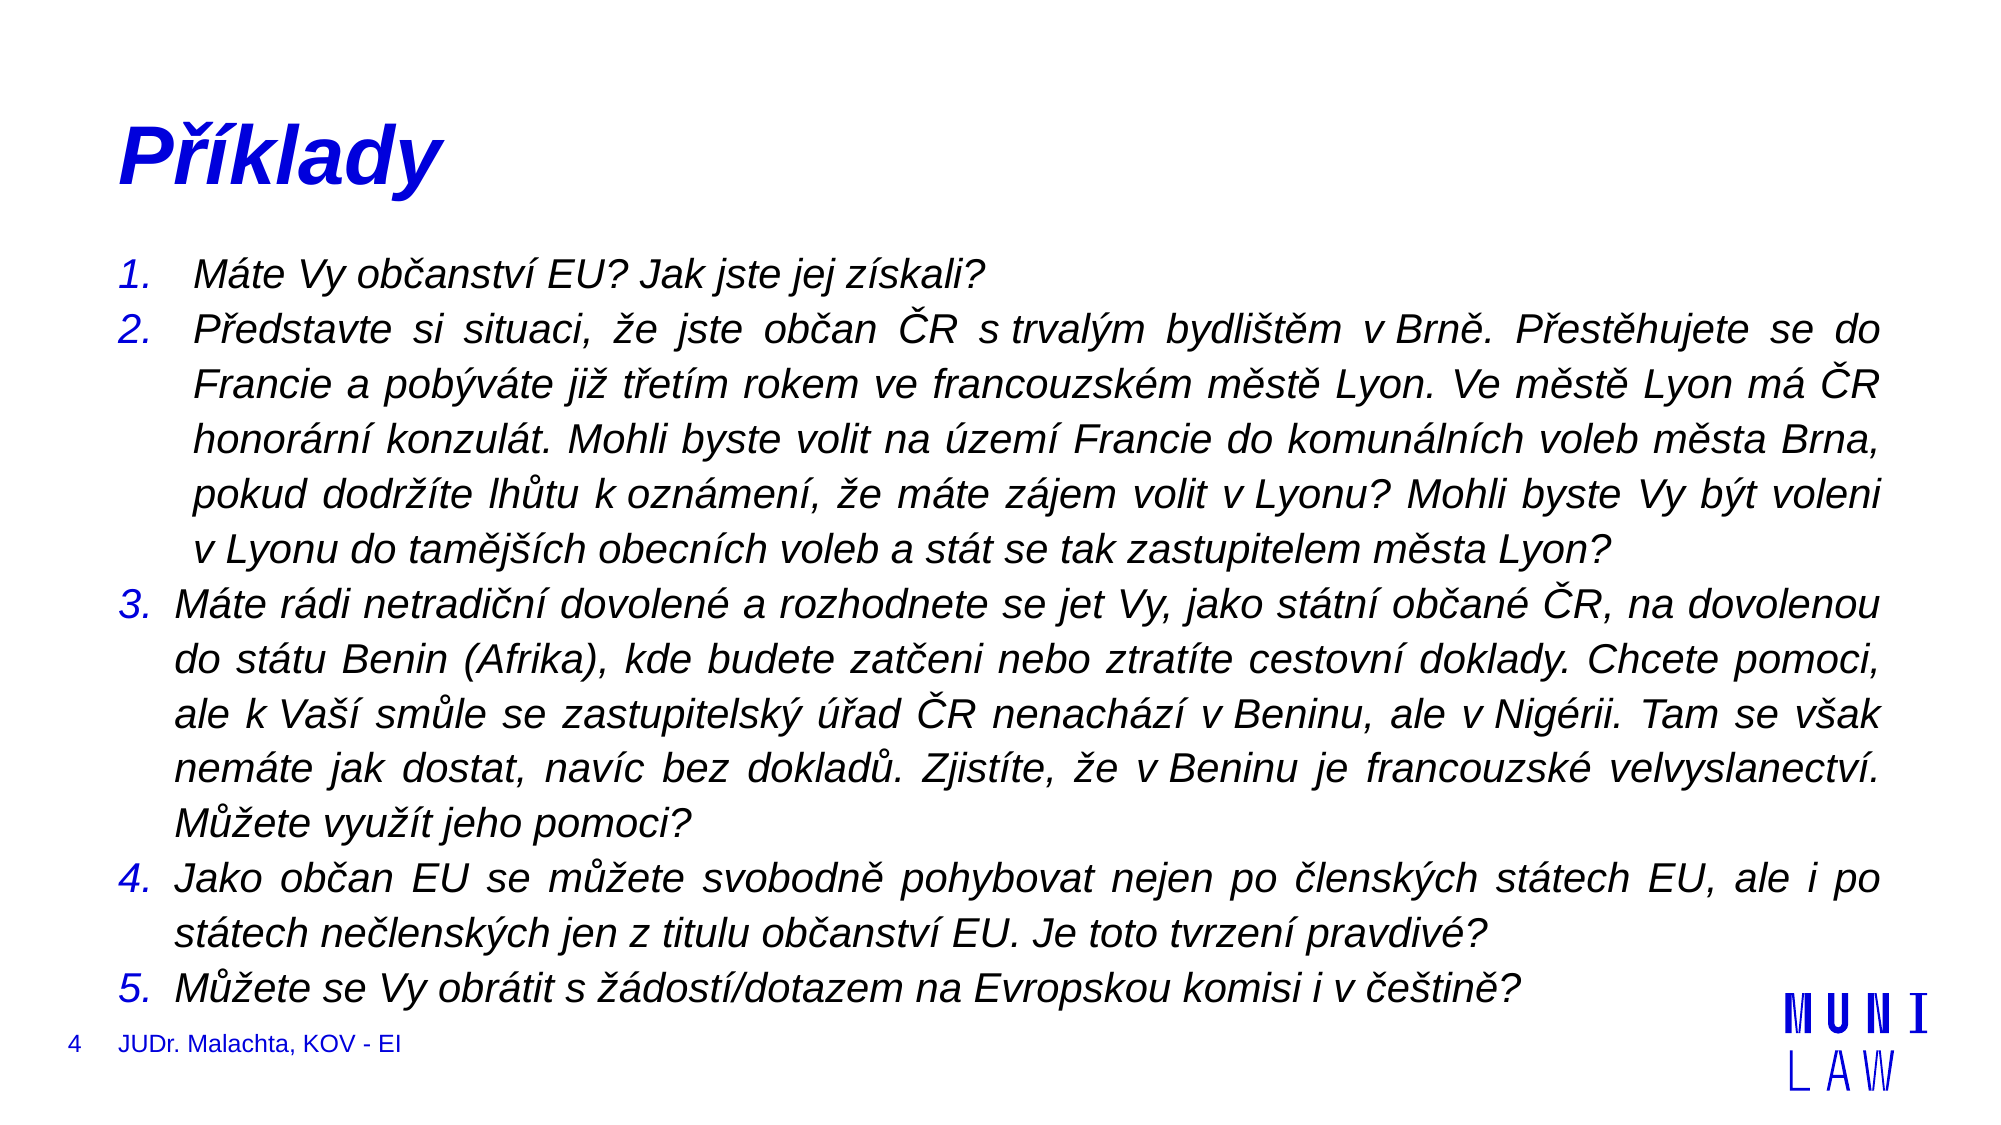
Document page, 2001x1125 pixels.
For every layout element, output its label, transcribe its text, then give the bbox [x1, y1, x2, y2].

slide_number 4 [67, 1021, 110, 1063]
list Máte Vy občanství EU? Jak jste jej získali? Představte si situaci, že jste občan ČR s trvalým bydlištěm v Brně. Přestěhujete se do Francie a pobýváte již třetím rokem ve francouzském městě Lyon. Ve městě Lyon má ČR honorární konzulát. Mohli byste volit na území Francie do komunálních voleb města Brna, pokud dodržíte lhůtu k oznámení, že máte zájem volit v Lyonu? Mohli byste Vy být voleni v Lyonu do tamějších obecních voleb a stát se tak zastupitelem města Lyon? Máte rádi netradiční dovolené a rozhodnete se jet Vy, jako státní občané ČR, na dovolenou do státu Benin (Afrika), kde budete zatčeni nebo ztratíte cestovní doklady. Chcete pomoci, ale k Vaší smůle se zastupitelský úřad ČR nenachází v Beninu, ale v Nigérii. Tam se však nemáte jak dostat, navíc bez dokladů. Zjistíte, že v Beninu je francouzské velvyslanectví. Můžete využít jeho pomoci? Jako občan EU se můžete svobodně pohybovat nejen po členských státech EU, ale i po státech nečlenských jen z titulu občanství EU. Je toto tvrzení pravdivé? Můžete se Vy obrátit s žádostí/dotazem na Evropskou komisi i v češtině? [118, 241, 1883, 921]
footer JUDr. Malachta, KOV - EI [118, 1021, 1418, 1063]
title Příklady [118, 118, 1883, 193]
